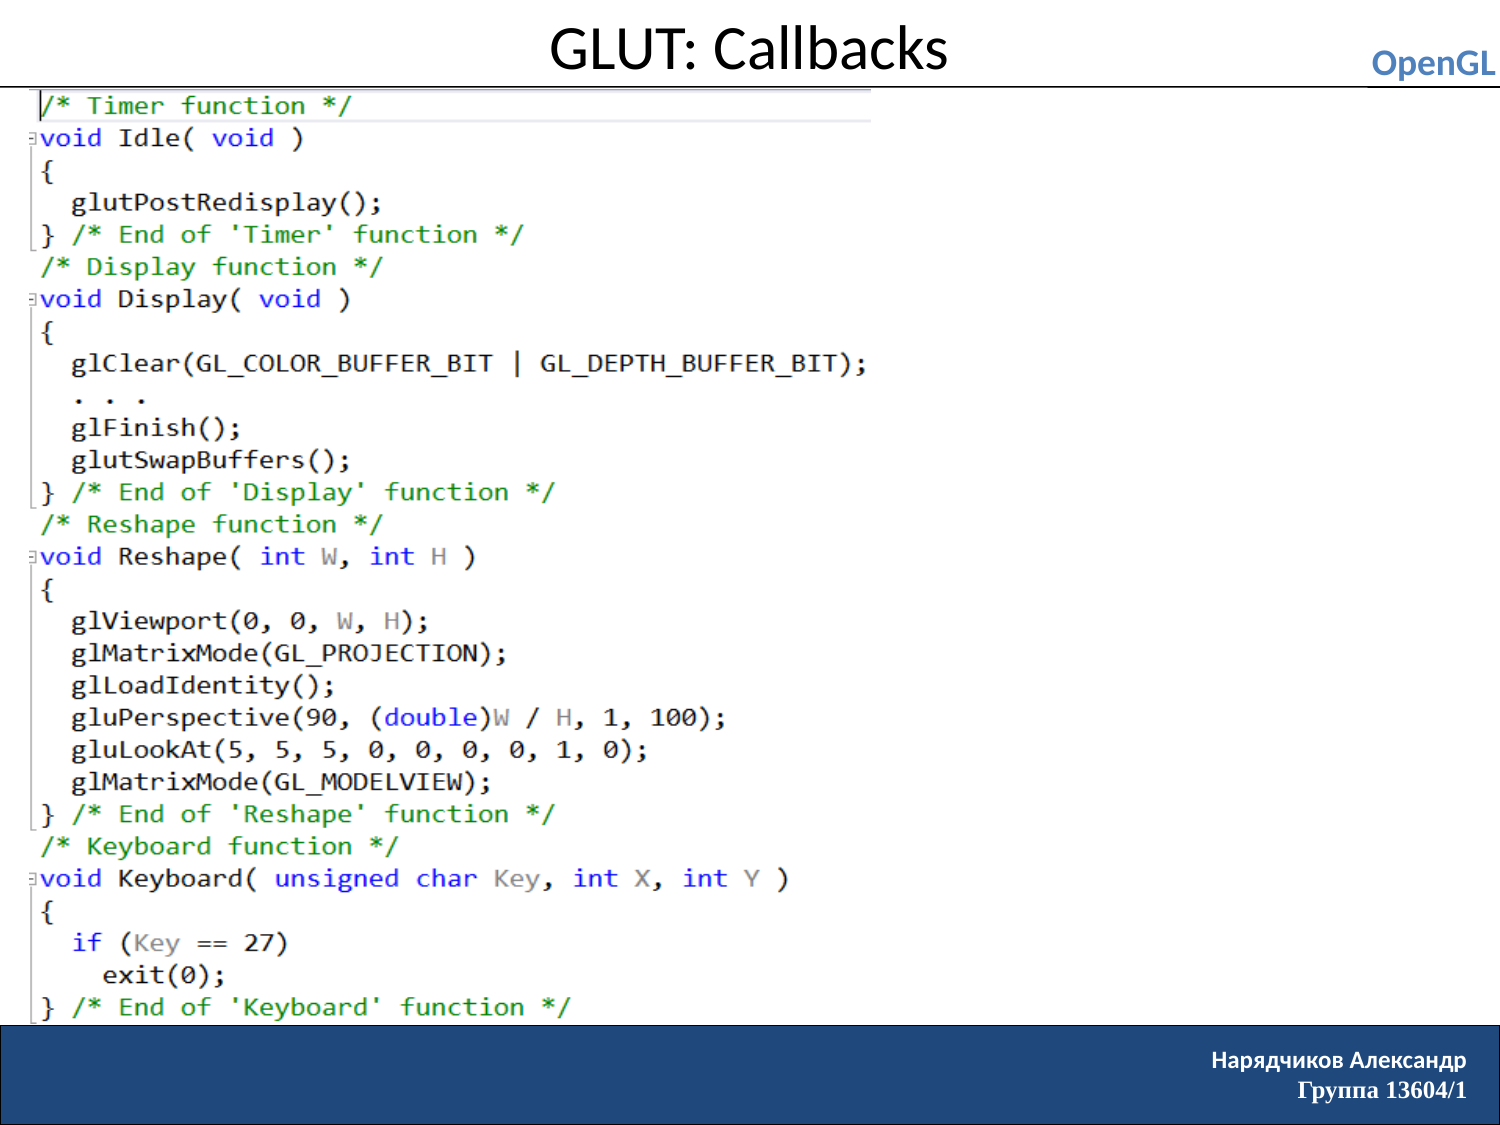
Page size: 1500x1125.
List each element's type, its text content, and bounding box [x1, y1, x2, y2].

title GLUT: Callbacks [0, 0, 1500, 90]
picture [29, 89, 871, 1024]
